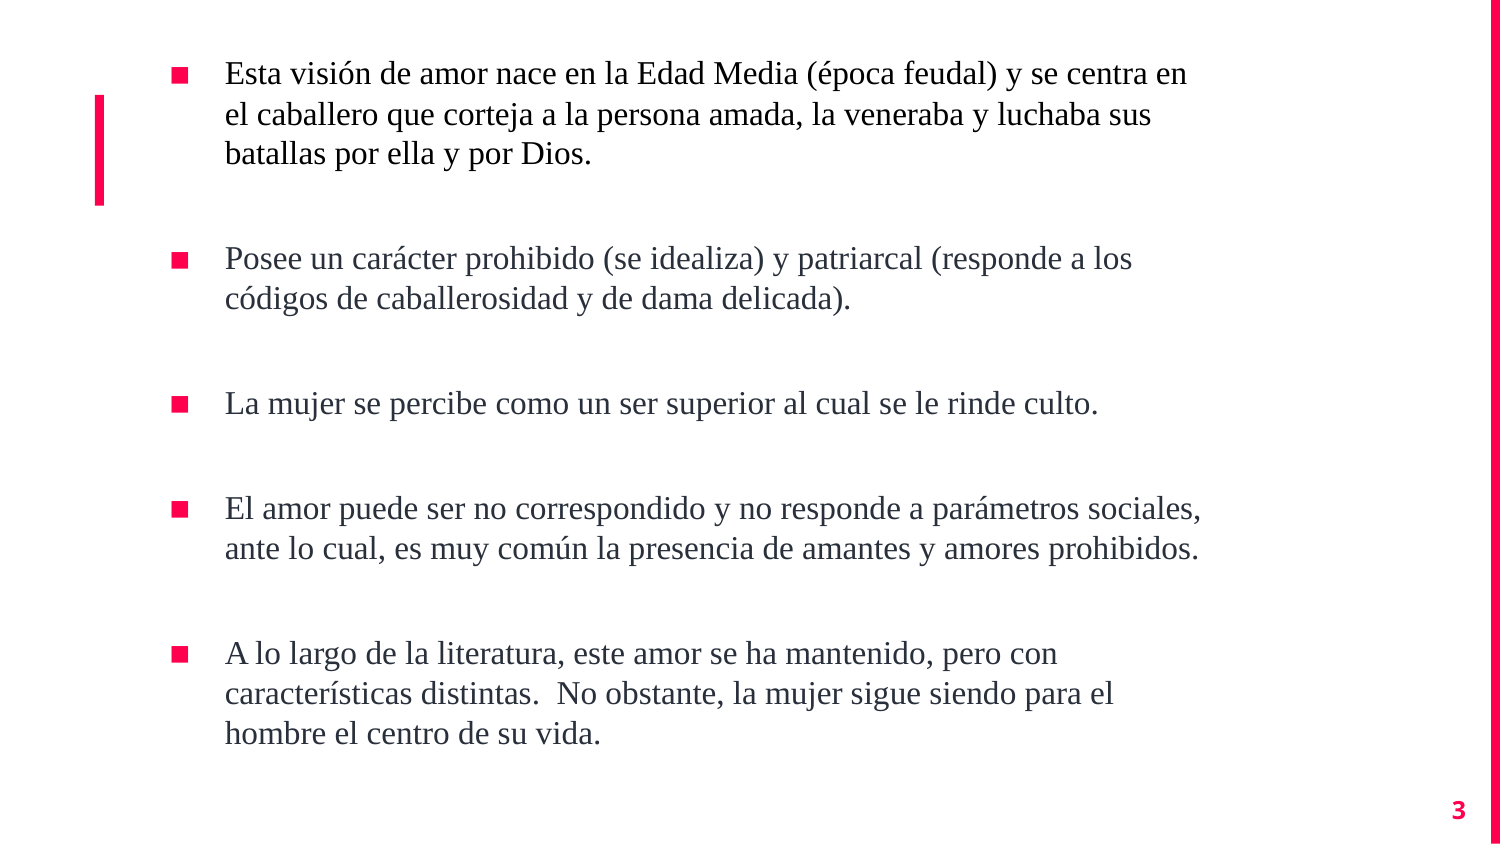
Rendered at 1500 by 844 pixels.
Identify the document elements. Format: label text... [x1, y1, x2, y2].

slide_number ‹#› [1391, 779, 1482, 844]
list Esta visión de amor nace en la Edad Media (época feudal) y se centra en el caballero que corteja a la persona amada, la veneraba y luchaba sus batallas por ella y por Dios. Posee un carácter prohibido (se idealiza) y patriarcal (responde a los códigos de caballerosidad y de dama delicada). La mujer se percibe como un ser superior al cual se le rinde culto. El amor puede ser no correspondido y no responde a parámetros sociales, ante lo cual, es muy común la presencia de amantes y amores prohibidos. A lo largo de la literatura, este amor se ha mantenido, pero con características distintas. No obstante, la mujer sigue siendo para el hombre el centro de su vida. [134, 36, 1233, 745]
